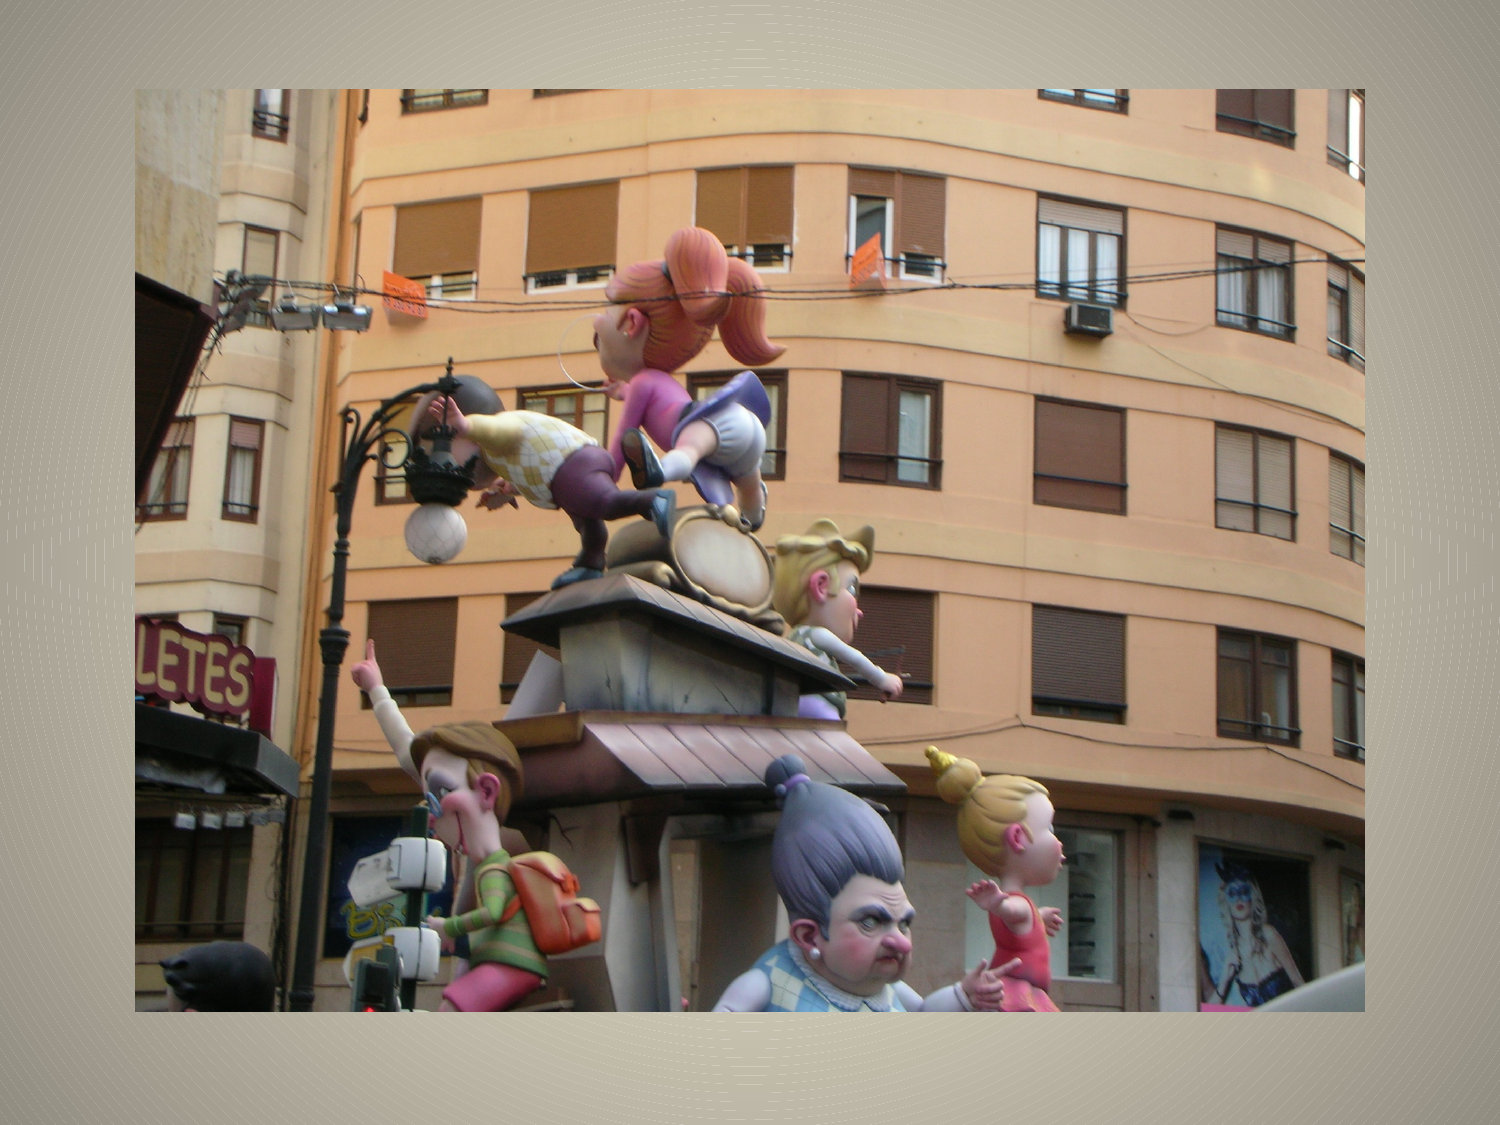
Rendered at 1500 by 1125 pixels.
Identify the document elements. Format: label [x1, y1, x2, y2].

picture [135, 89, 1365, 1012]
